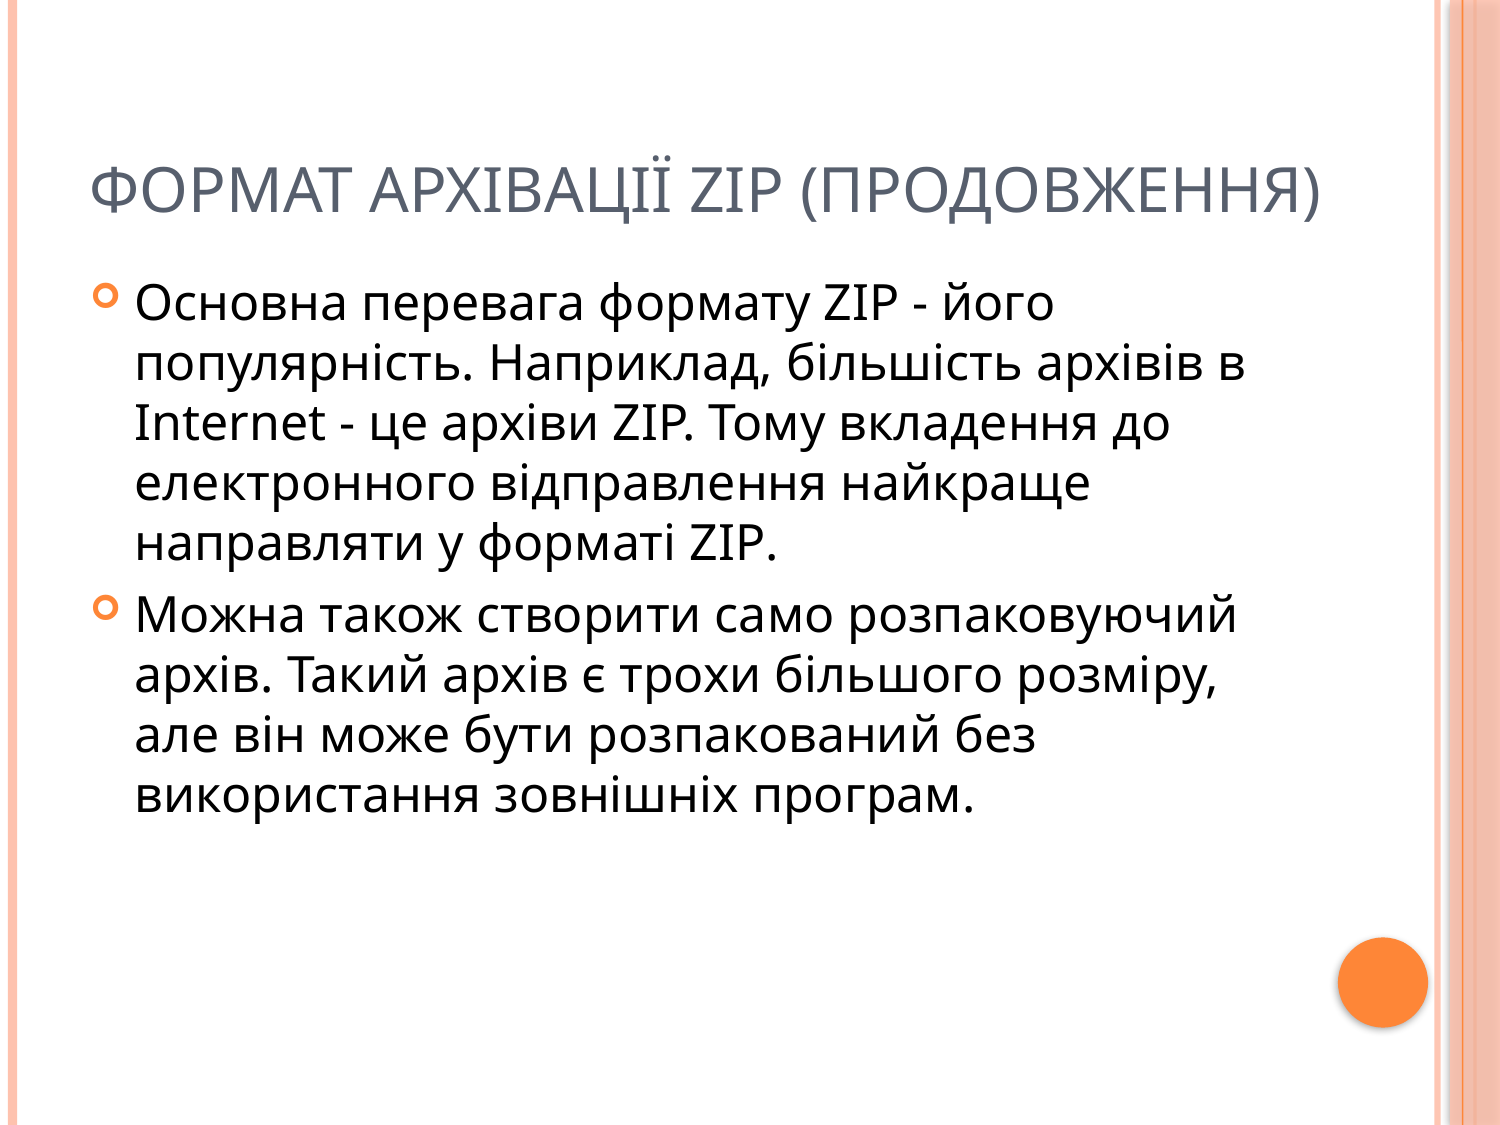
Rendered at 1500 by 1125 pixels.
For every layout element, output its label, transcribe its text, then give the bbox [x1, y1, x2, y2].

list Основна перевага формату ZIP - його популярність. Наприклад, більшість архівів в Internet - це архіви ZIP. Тому вкладення до електронного відправлення найкраще направляти у форматі ZIP. Можна також створити само розпаковуючий архів. Такий архів є трохи більшого розміру, але він може бути розпакований без використання зовнішніх програм. [75, 262, 1300, 868]
title Формат архівації ZIP (продовження) [75, 45, 1430, 233]
